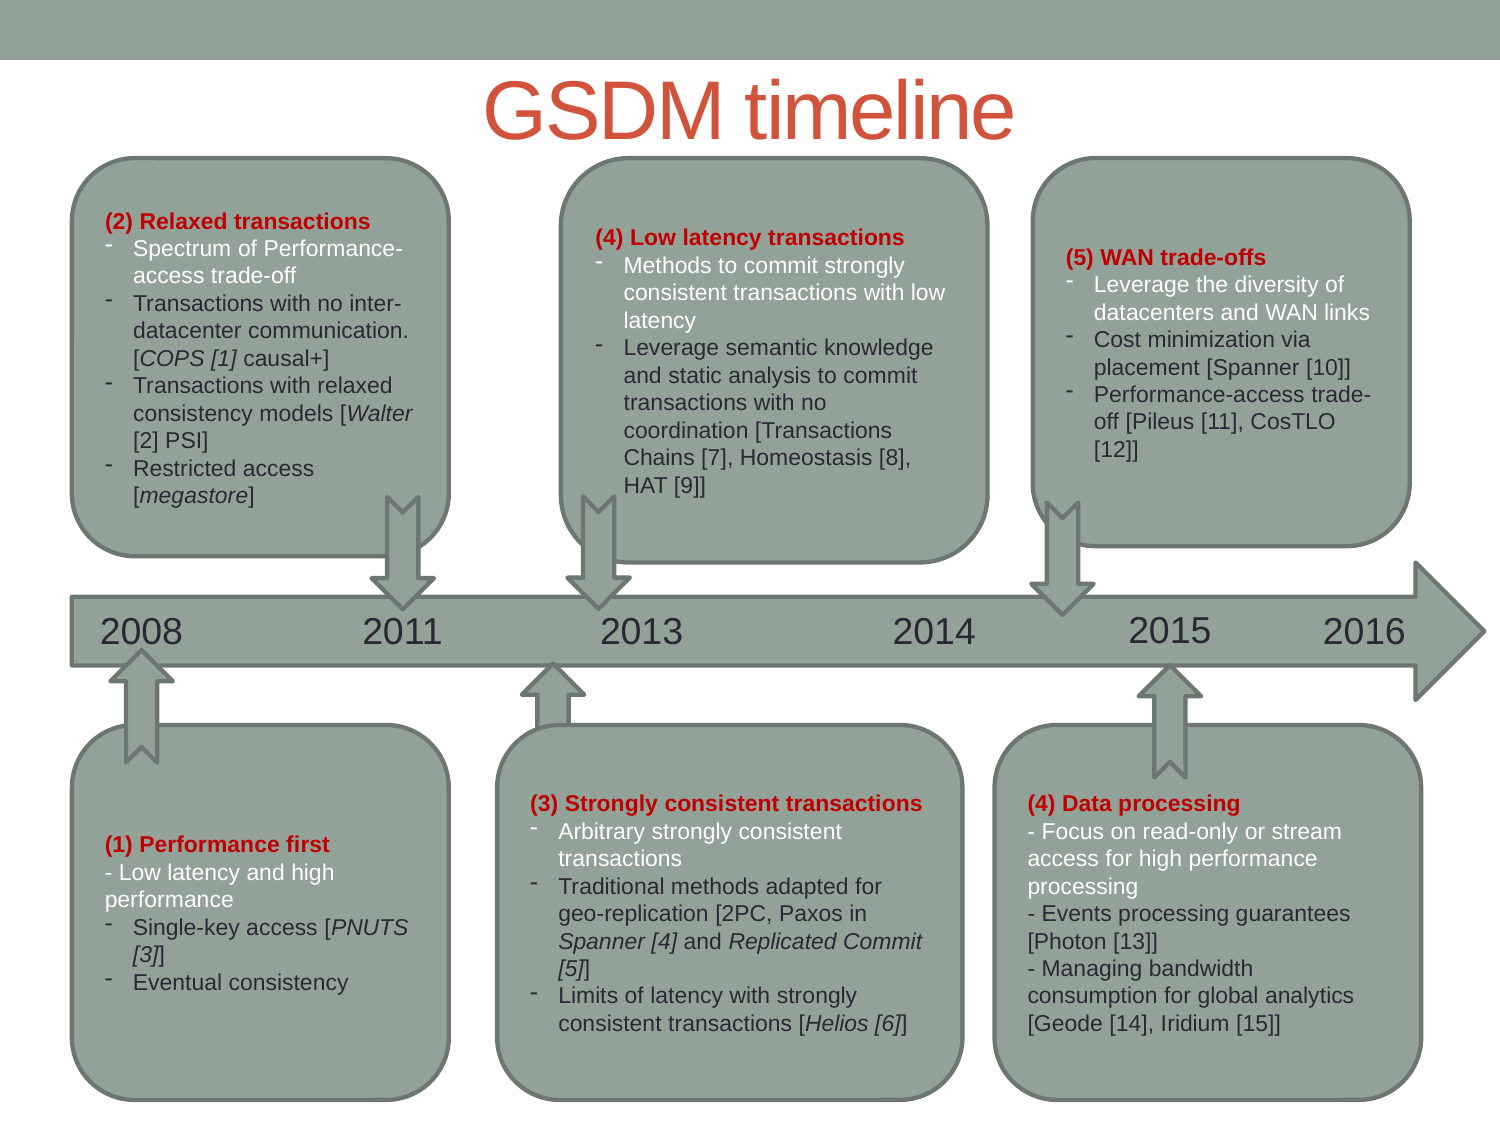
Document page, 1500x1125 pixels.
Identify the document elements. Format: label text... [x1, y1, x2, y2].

text_box (3) Strongly consistent transactions Arbitrary strongly consistent transactions Traditional methods adapted for geo-replication [2PC, Paxos in Spanner [4] and Replicated Commit [5]] Limits of latency with strongly consistent transactions [Helios [6]] [494, 722, 965, 1103]
text_box 2011 [347, 599, 458, 660]
text_box (1) Performance first - Low latency and high performance Single-key access [PNUTS [3]] Eventual consistency [69, 722, 451, 1103]
text_box 2013 [585, 599, 698, 660]
text_box [565, 494, 632, 612]
text_box [108, 647, 175, 765]
text_box (5) WAN trade-offs Leverage the diversity of datacenters and WAN links Cost minimization via placement [Spanner [10]] Performance-access trade-off [Pileus [11], CosTLO [12]] [1030, 155, 1412, 549]
text_box [69, 560, 1487, 702]
text_box 2015 [1113, 598, 1227, 659]
text_box (2) Relaxed transactions Spectrum of Performance-access trade-off Transactions with no inter-datacenter communication. [COPS [1] causal+] Transactions with relaxed consistency models [Walter [2] PSI] Restricted access [megastore] [69, 155, 451, 559]
text_box (4) Data processing - Focus on read-only or stream access for high performance processing - Events processing guarantees [Photon [13]] - Managing bandwidth consumption for global analytics [Geode [14], Iridium [15]] [992, 722, 1424, 1103]
text_box 2016 [1308, 599, 1421, 660]
text_box [369, 494, 436, 612]
text_box 2014 [877, 599, 991, 660]
text_box 2008 [85, 599, 198, 660]
title GSDM timeline [75, 24, 1425, 188]
text_box [1029, 500, 1096, 618]
text_box [519, 661, 587, 727]
text_box [1136, 662, 1204, 780]
text_box (4) Low latency transactions Methods to commit strongly consistent transactions with low latency Leverage semantic knowledge and static analysis to commit transactions with no coordination [Transactions Chains [7], Homeostasis [8], HAT [9]] [558, 155, 990, 565]
